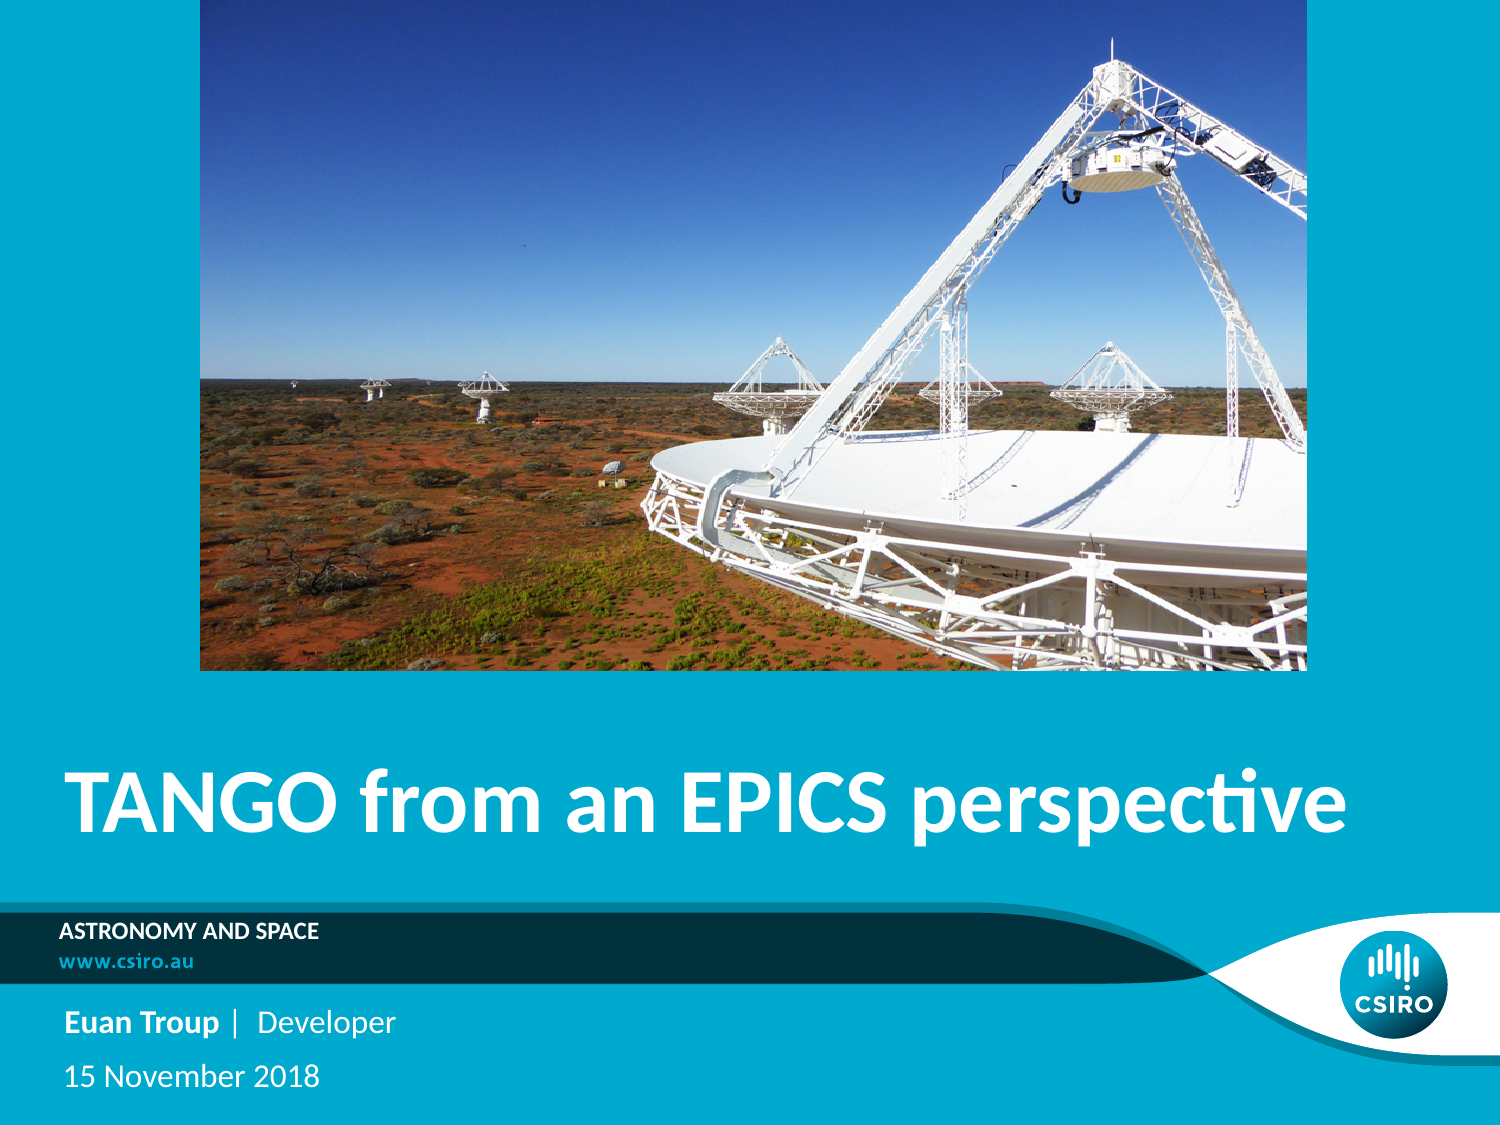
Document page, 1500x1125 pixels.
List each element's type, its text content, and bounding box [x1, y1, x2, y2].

picture [191, 0, 1317, 672]
text_box Euan Troup | Developer [64, 1000, 1384, 1042]
title TANGO from an EPICS perspective [64, 673, 1454, 851]
list Astronomy AnD SPACE [59, 922, 839, 941]
text_box 15 November 2018 [62, 1053, 1383, 1096]
